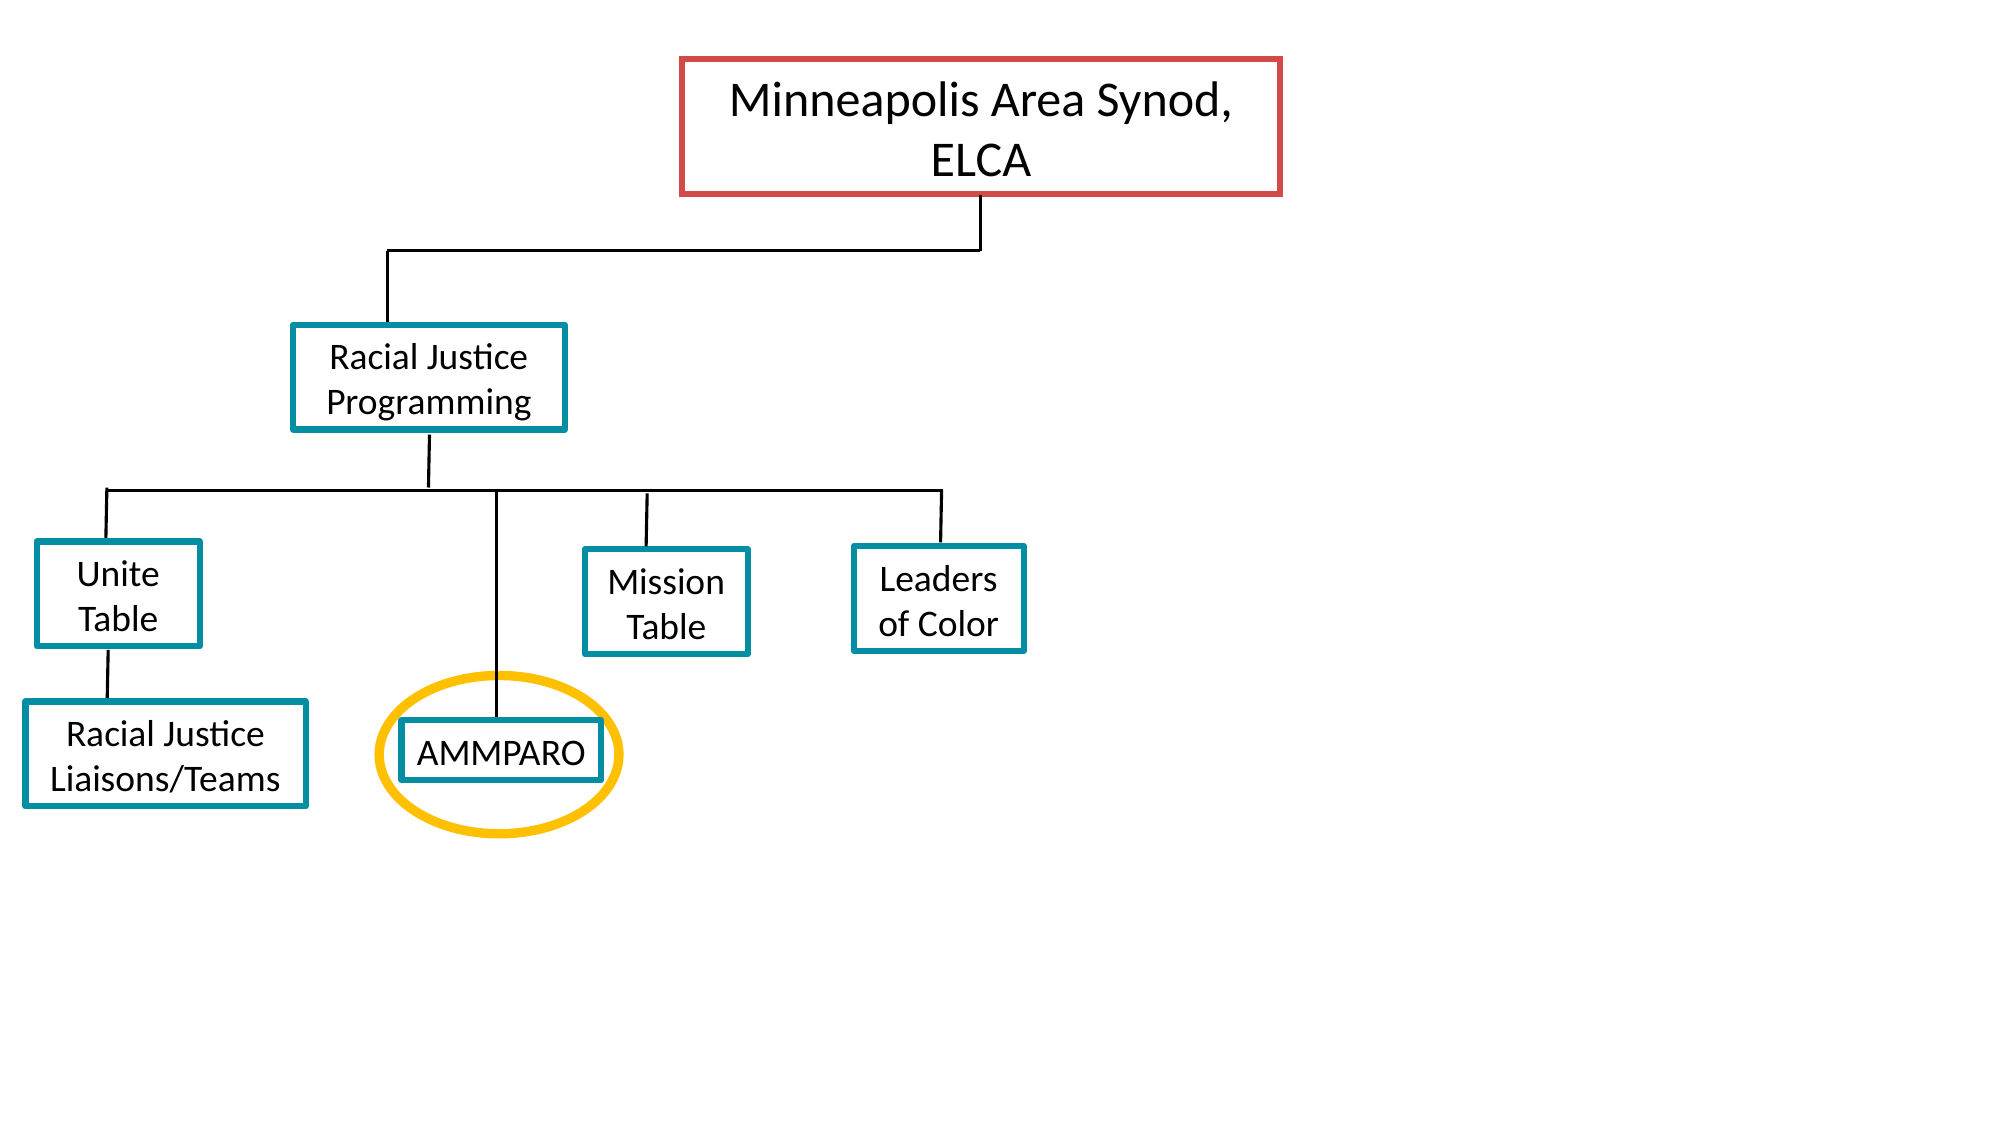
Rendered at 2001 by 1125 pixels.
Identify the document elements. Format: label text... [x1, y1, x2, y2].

text_box Racial Justice Programming [293, 324, 565, 430]
text_box AMMPARO [401, 720, 602, 781]
text_box Unite Table [36, 541, 200, 647]
text_box [378, 674, 620, 835]
text_box Minneapolis Area Synod, ELCA [681, 58, 1281, 195]
text_box Racial Justice Liaisons/Teams [25, 701, 306, 807]
text_box Leaders of Color [853, 546, 1024, 651]
text_box Mission Table [584, 549, 748, 655]
